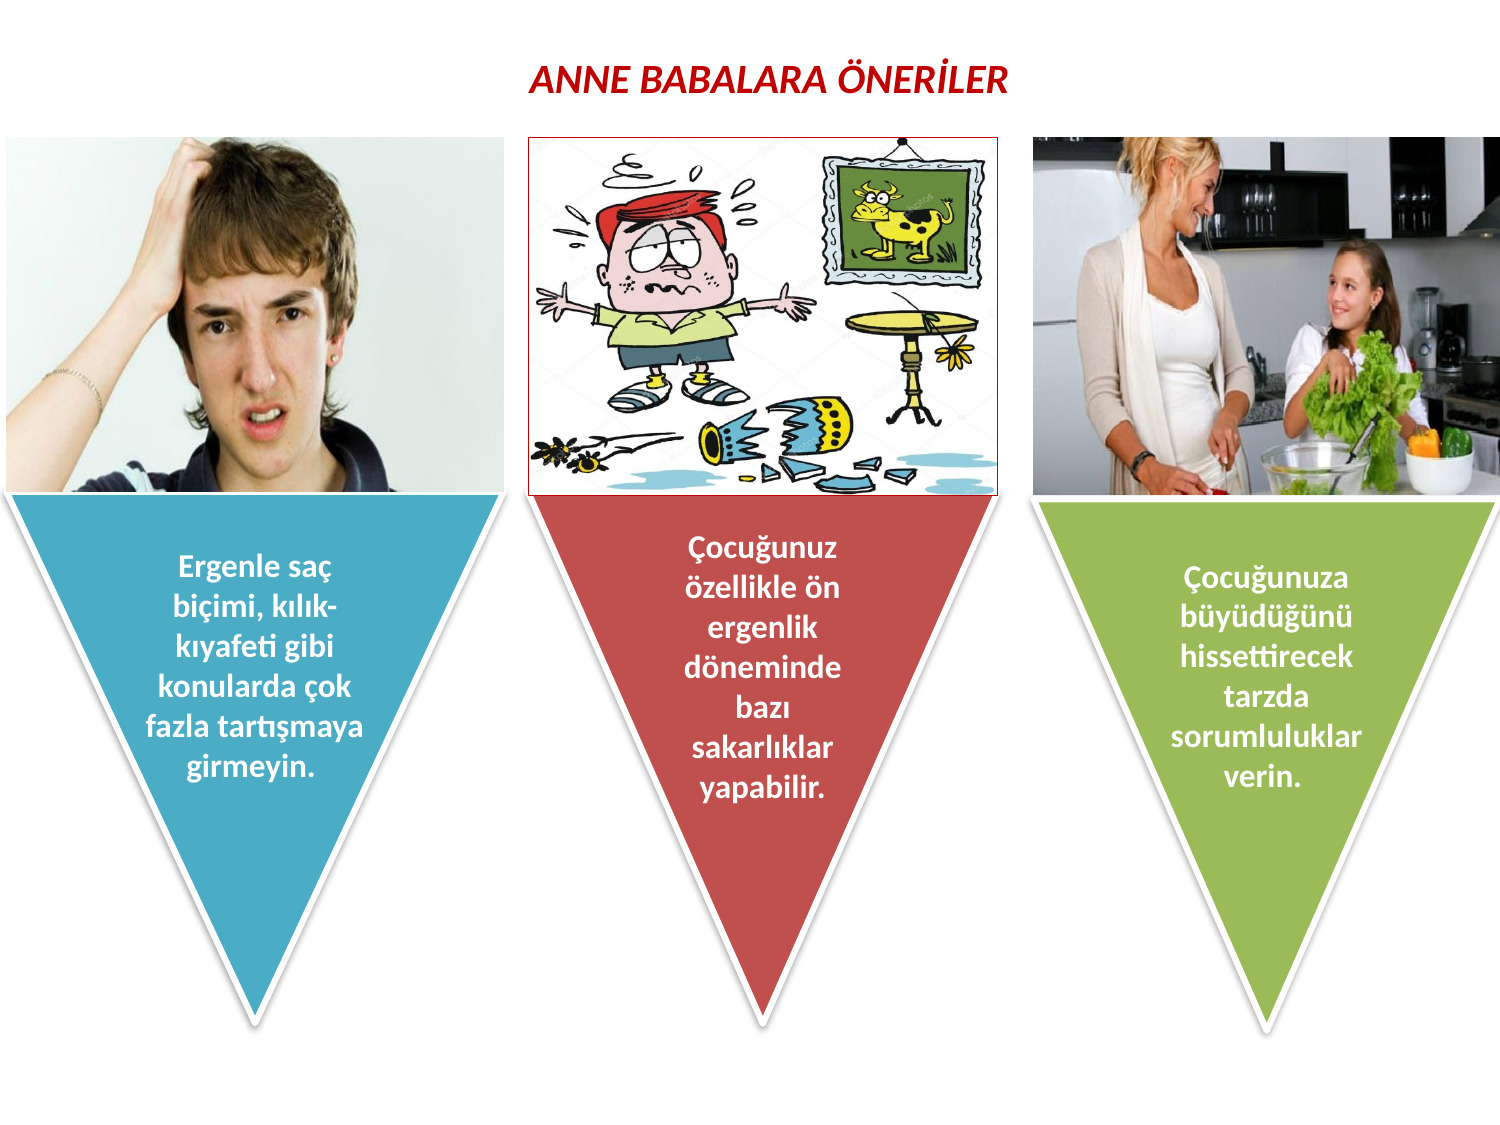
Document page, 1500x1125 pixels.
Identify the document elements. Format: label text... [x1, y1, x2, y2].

text_box ANNE BABALARA ÖNERİLER [338, 44, 1201, 110]
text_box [1033, 137, 1500, 1031]
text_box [6, 136, 504, 1024]
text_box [527, 137, 998, 1024]
